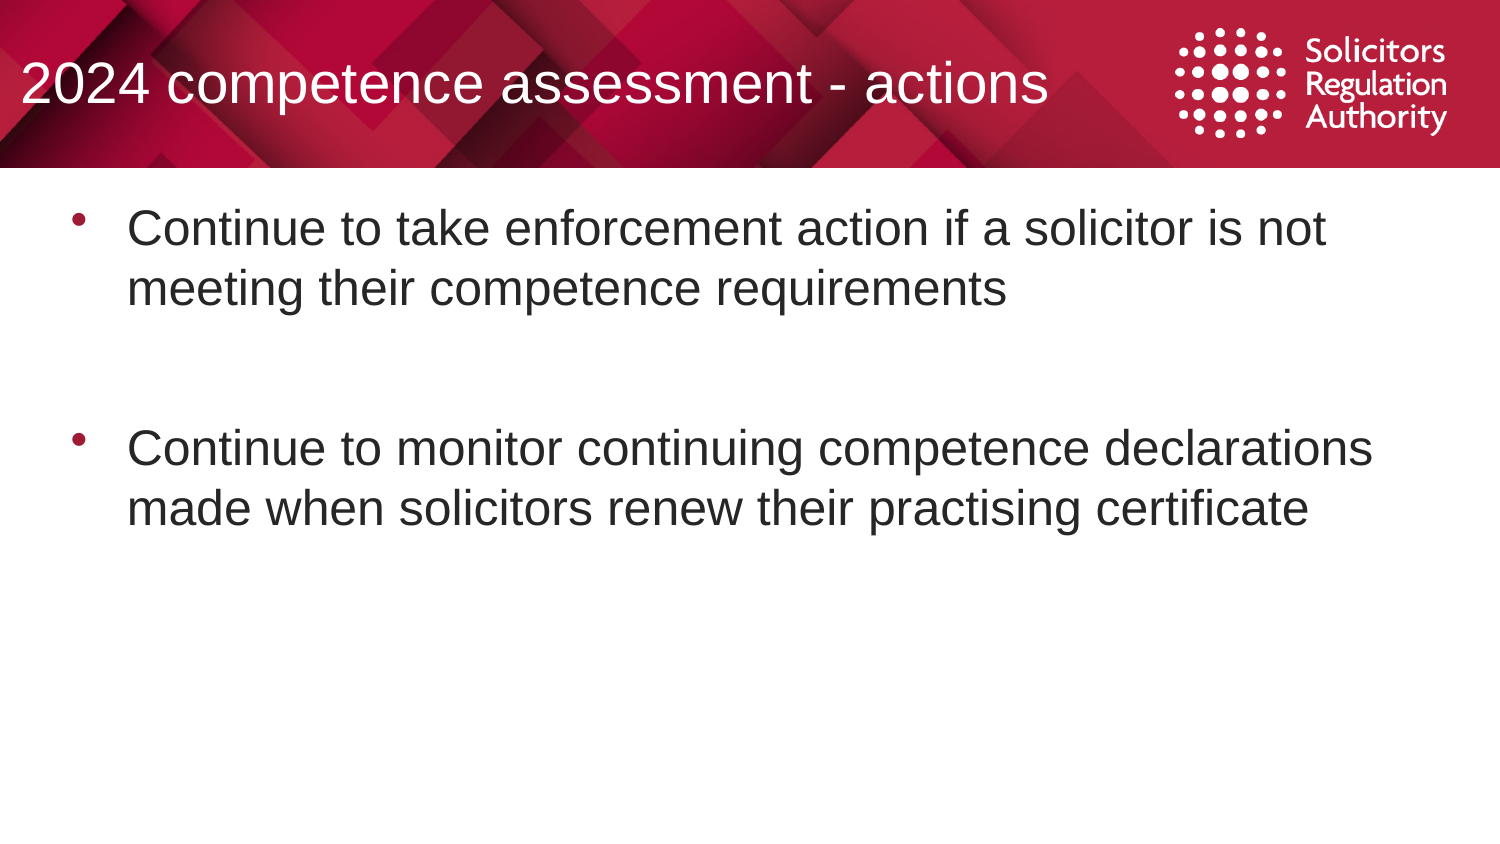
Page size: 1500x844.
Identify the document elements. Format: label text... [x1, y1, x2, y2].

picture [0, 0, 1500, 168]
title 2024 competence assessment - actions [5, 9, 1176, 152]
list Continue to take enforcement action if a solicitor is not meeting their competence requirements Continue to monitor continuing competence declarations made when solicitors renew their practising certificate [55, 188, 1498, 844]
